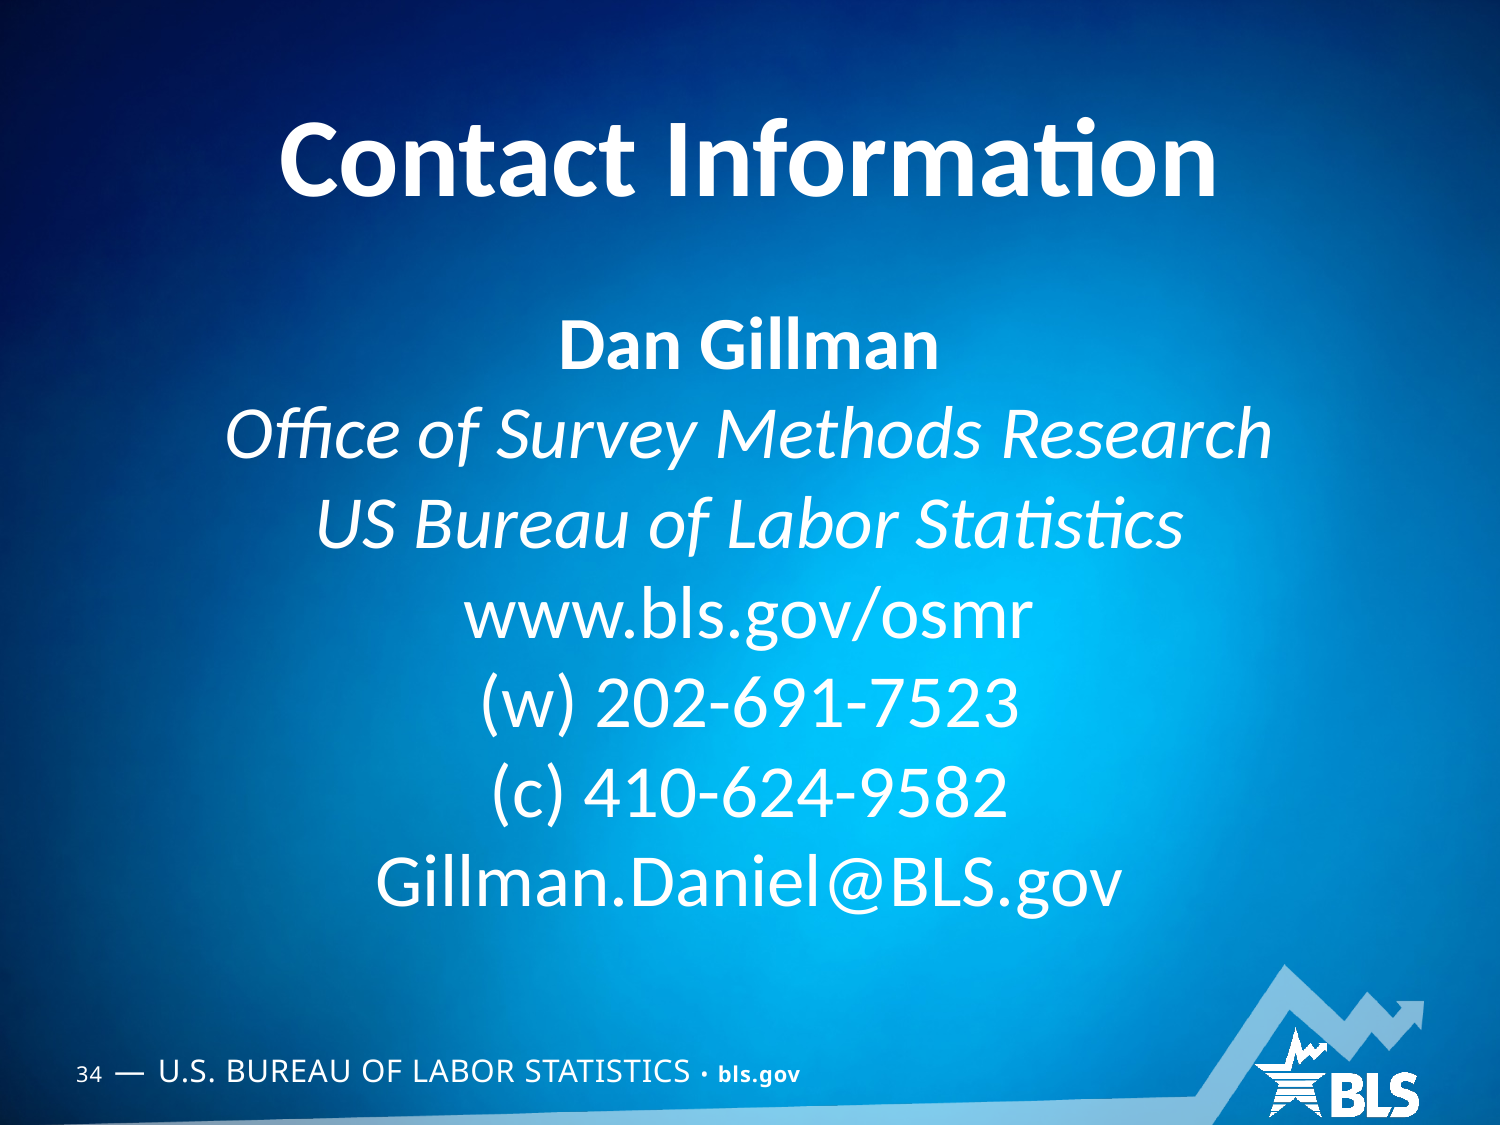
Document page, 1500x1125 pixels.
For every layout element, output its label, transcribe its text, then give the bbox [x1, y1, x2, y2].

text_box Dan Gillman Office of Survey Methods Research US Bureau of Labor Statistics www.bls.gov/osmr (w) 202-691-7523 (c) 410-624-9582 Gillman.Daniel@BLS.gov [74, 299, 1425, 926]
picture [0, 0, 1500, 1125]
